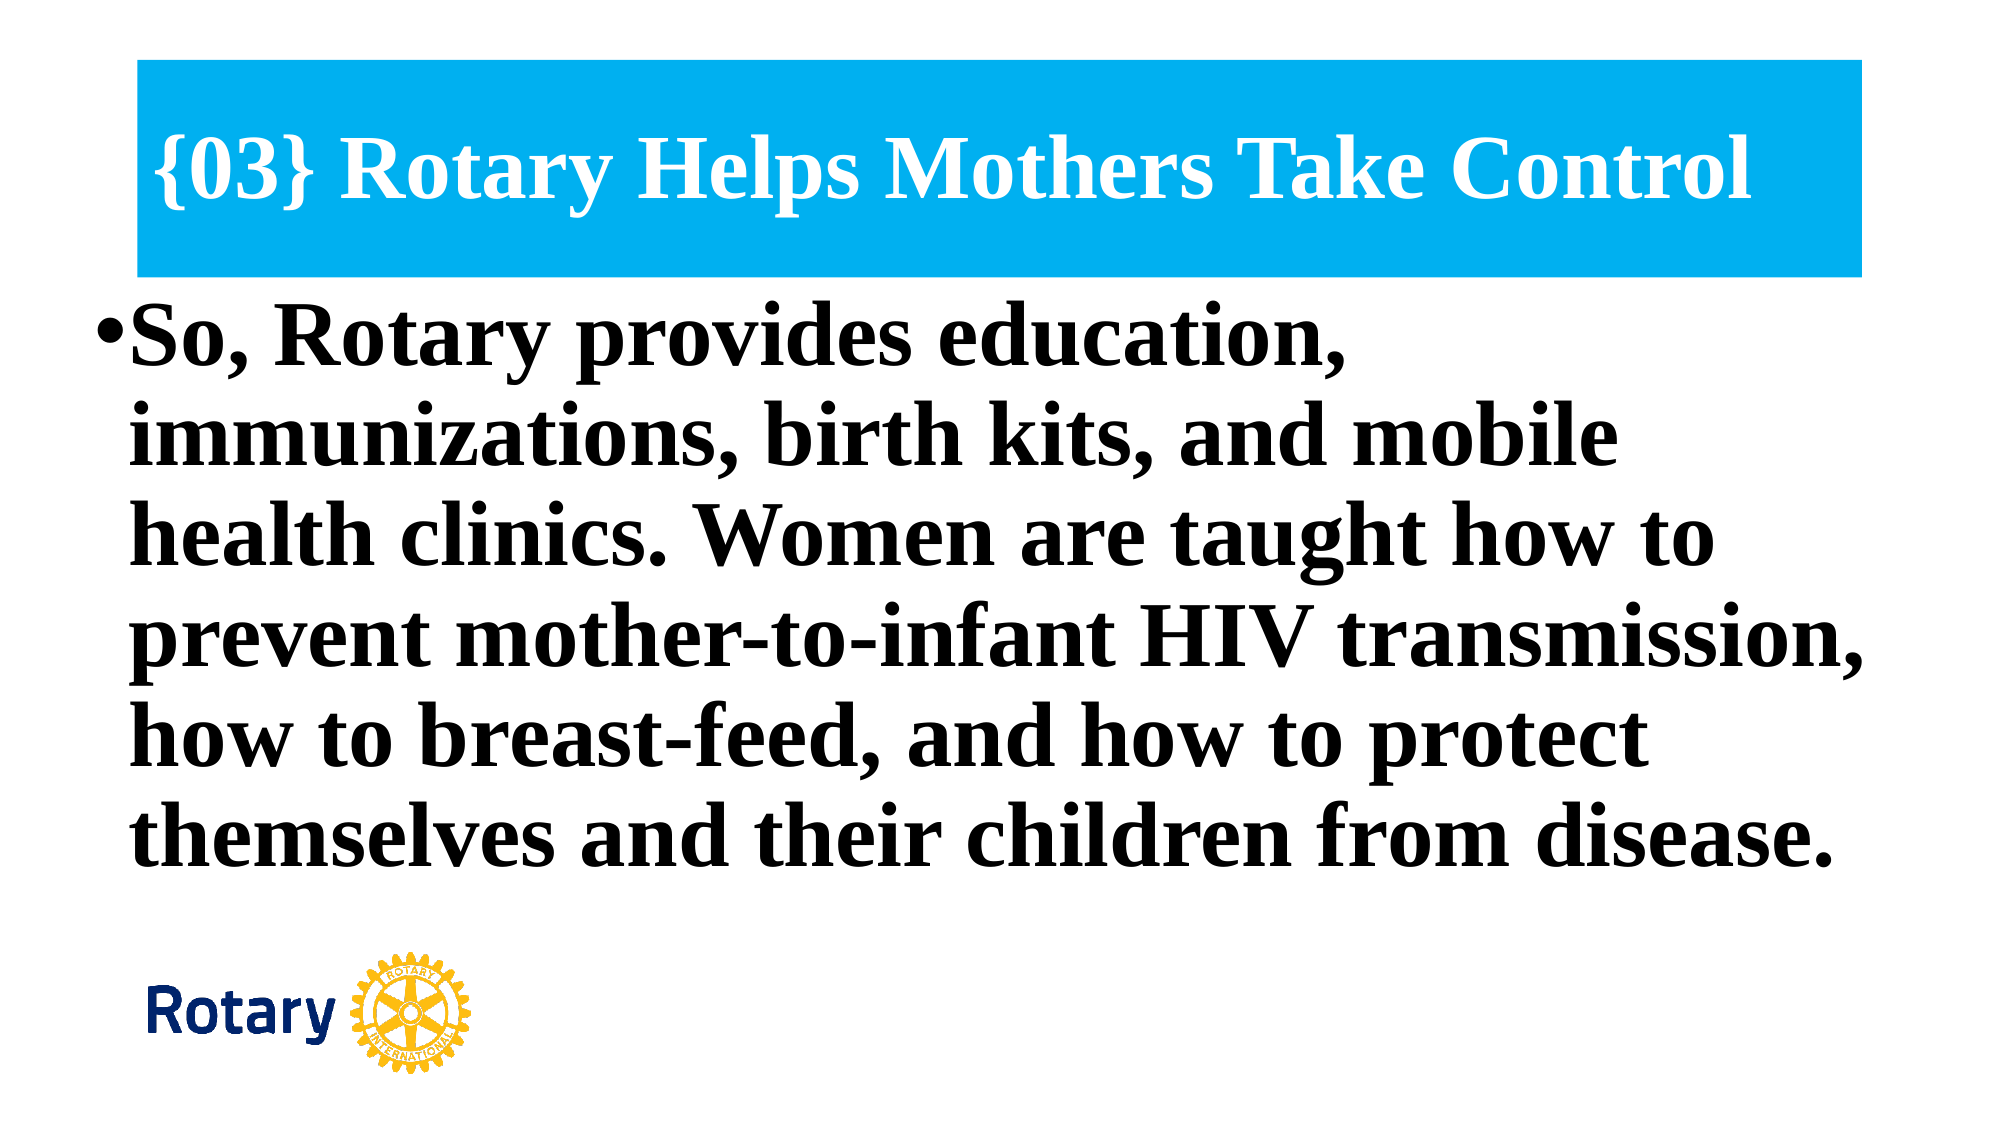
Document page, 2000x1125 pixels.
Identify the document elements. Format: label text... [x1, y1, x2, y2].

list So, Rotary provides education, immunizations, birth kits, and mobile health clinics. Women are taught how to prevent mother-to-infant HIV transmission, how to breast-feed, and how to protect themselves and their children from disease. [79, 277, 1900, 971]
picture [148, 971, 471, 1074]
title {03} Rotary Helps Mothers Take Control [137, 59, 1862, 278]
